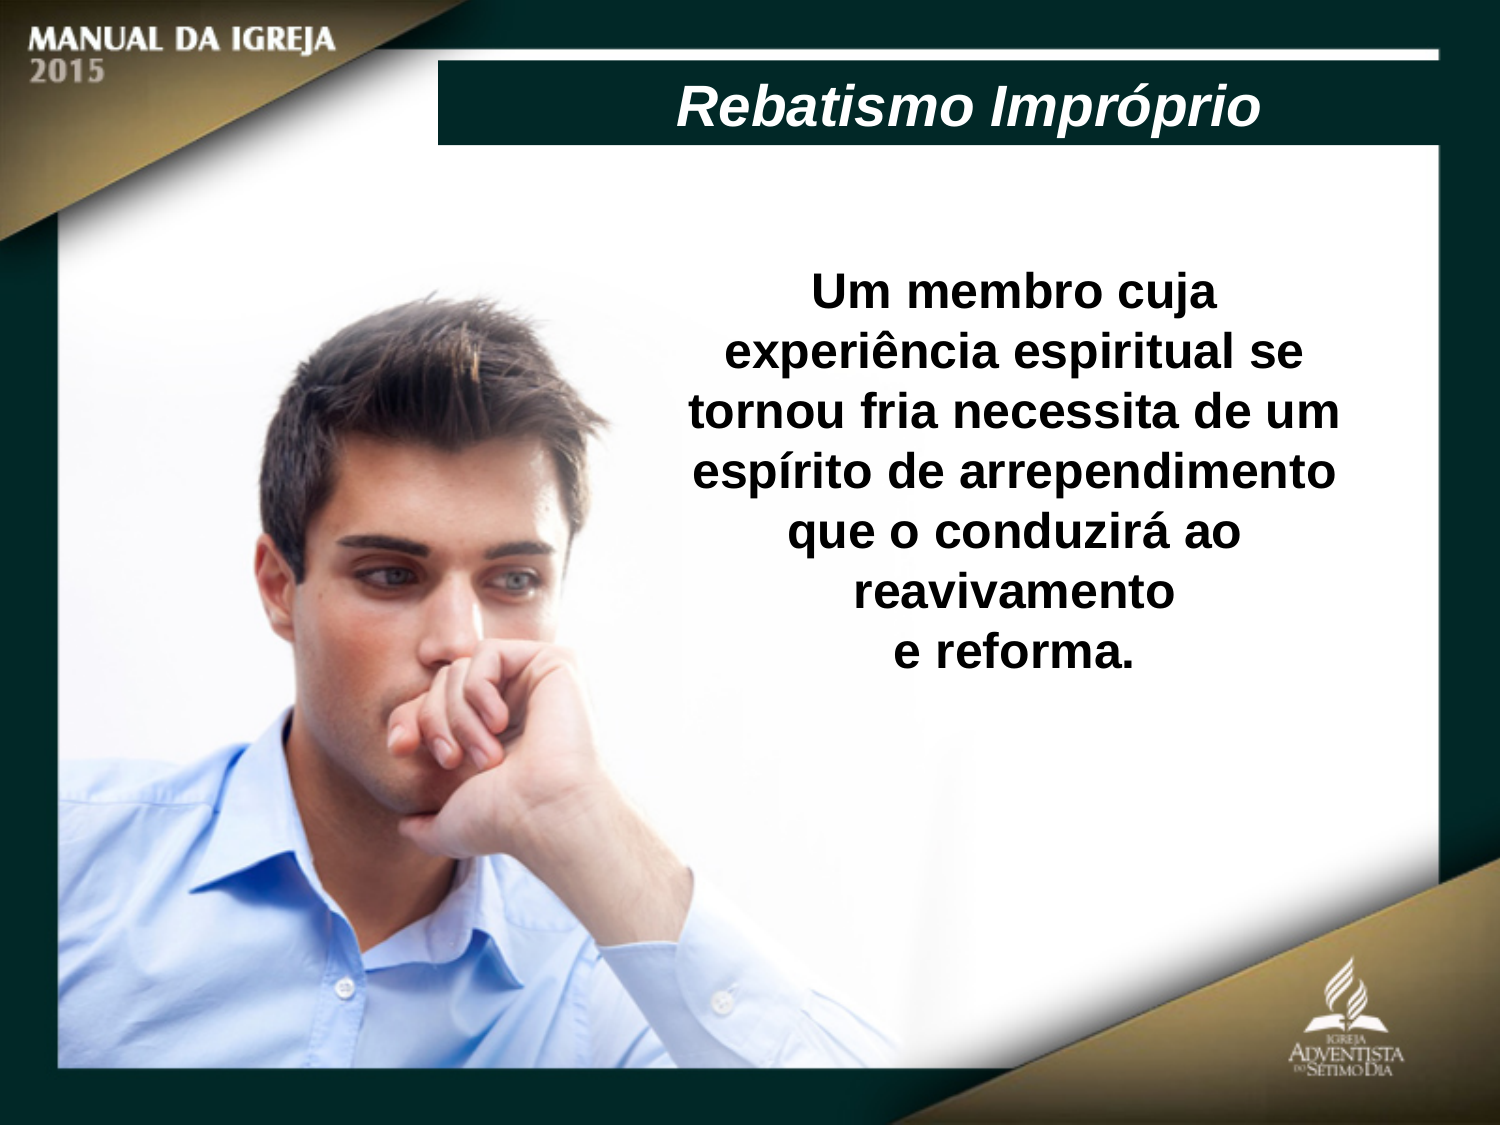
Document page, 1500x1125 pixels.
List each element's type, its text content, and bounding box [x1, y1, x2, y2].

text_box Rebatismo Impróprio [438, 60, 1500, 146]
picture [0, 0, 1500, 1125]
text_box Um membro cuja experiência espiritual se tornou fria necessita de um espírito de arrependimento que o conduzirá ao reavivamento e reforma. [655, 251, 1375, 687]
